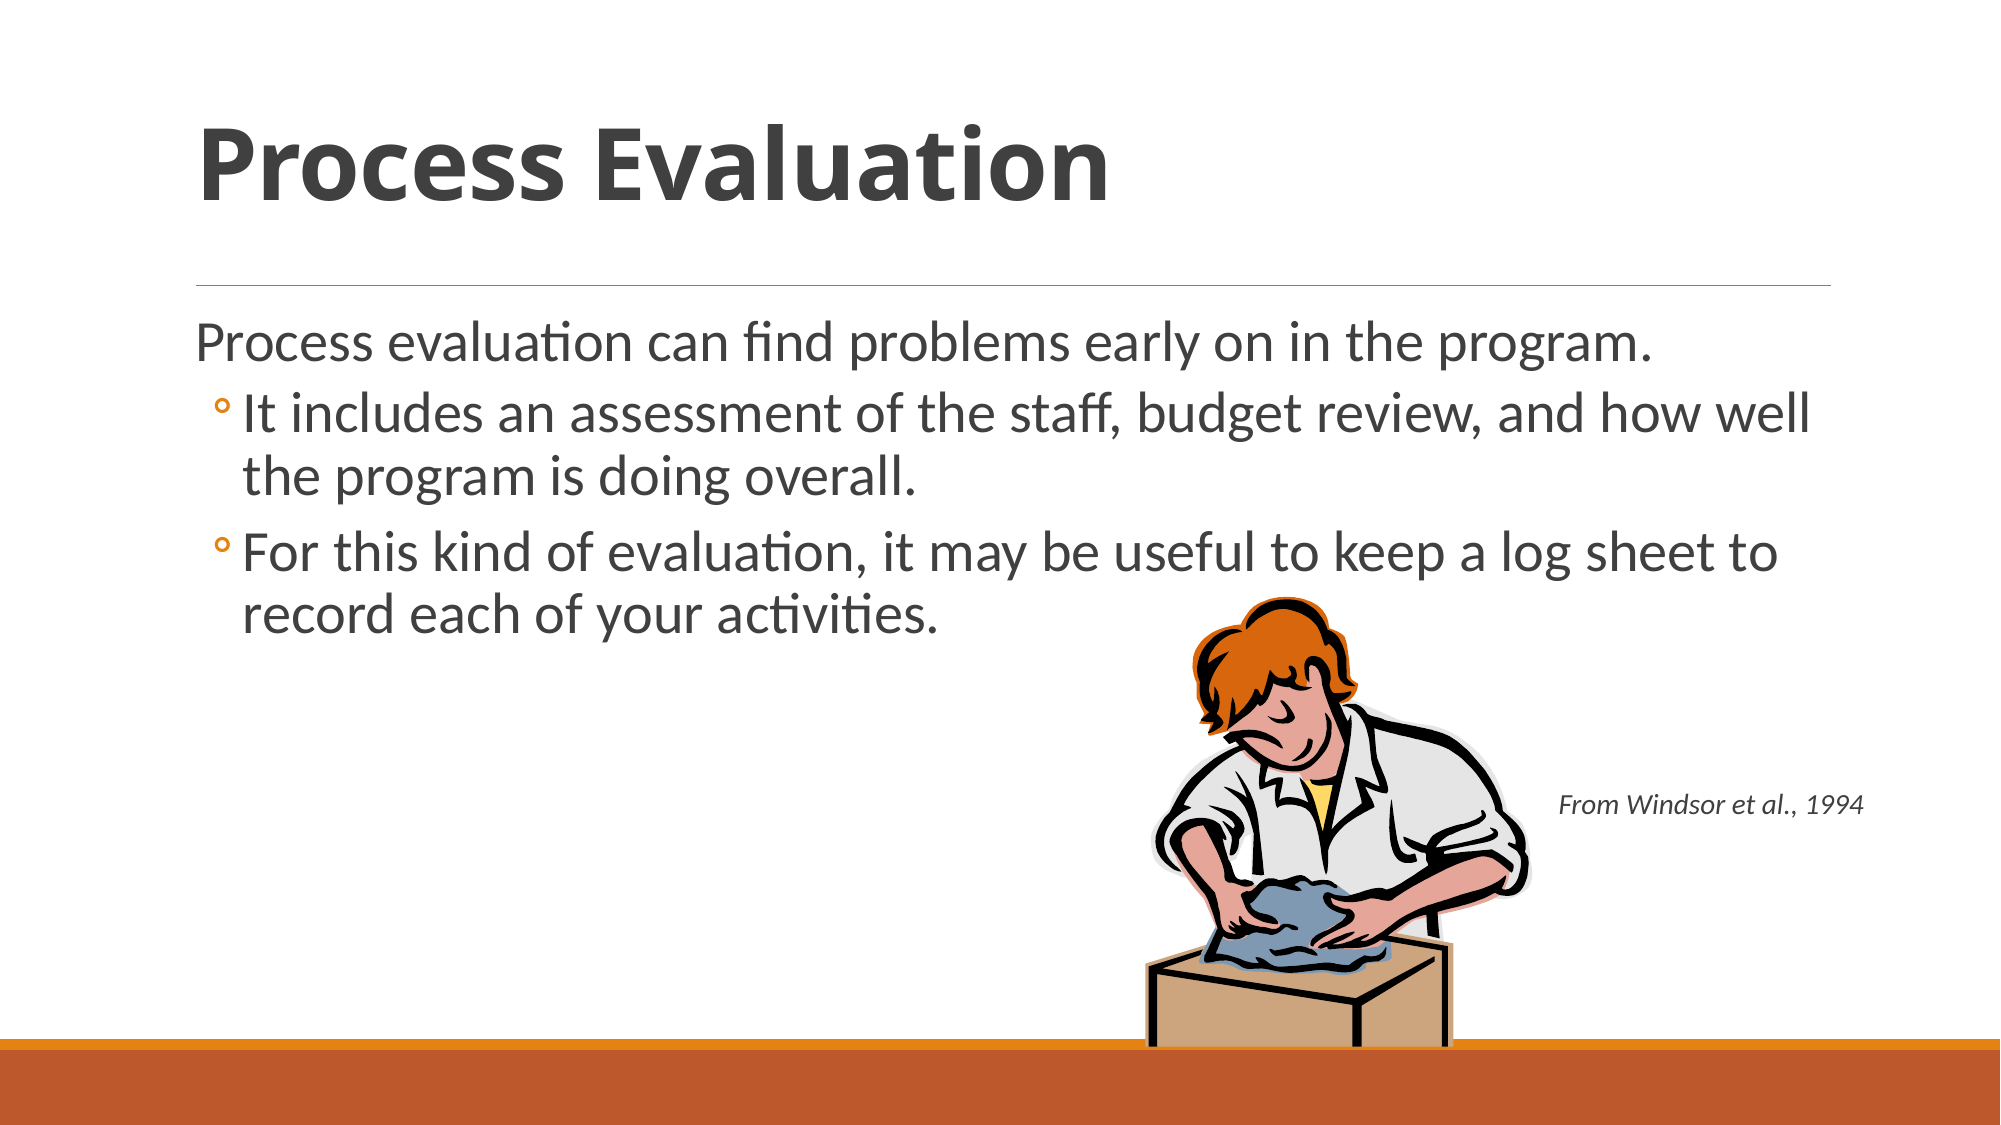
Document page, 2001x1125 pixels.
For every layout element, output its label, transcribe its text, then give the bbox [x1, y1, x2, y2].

list Process evaluation can find problems early on in the program. It includes an assessment of the staff, budget review, and how well the program is doing overall. For this kind of evaluation, it may be useful to keep a log sheet to record each of your activities. From Windsor et al., 1994 [180, 303, 1865, 1047]
title Process Evaluation [180, 47, 1830, 229]
picture [1144, 596, 1540, 1048]
